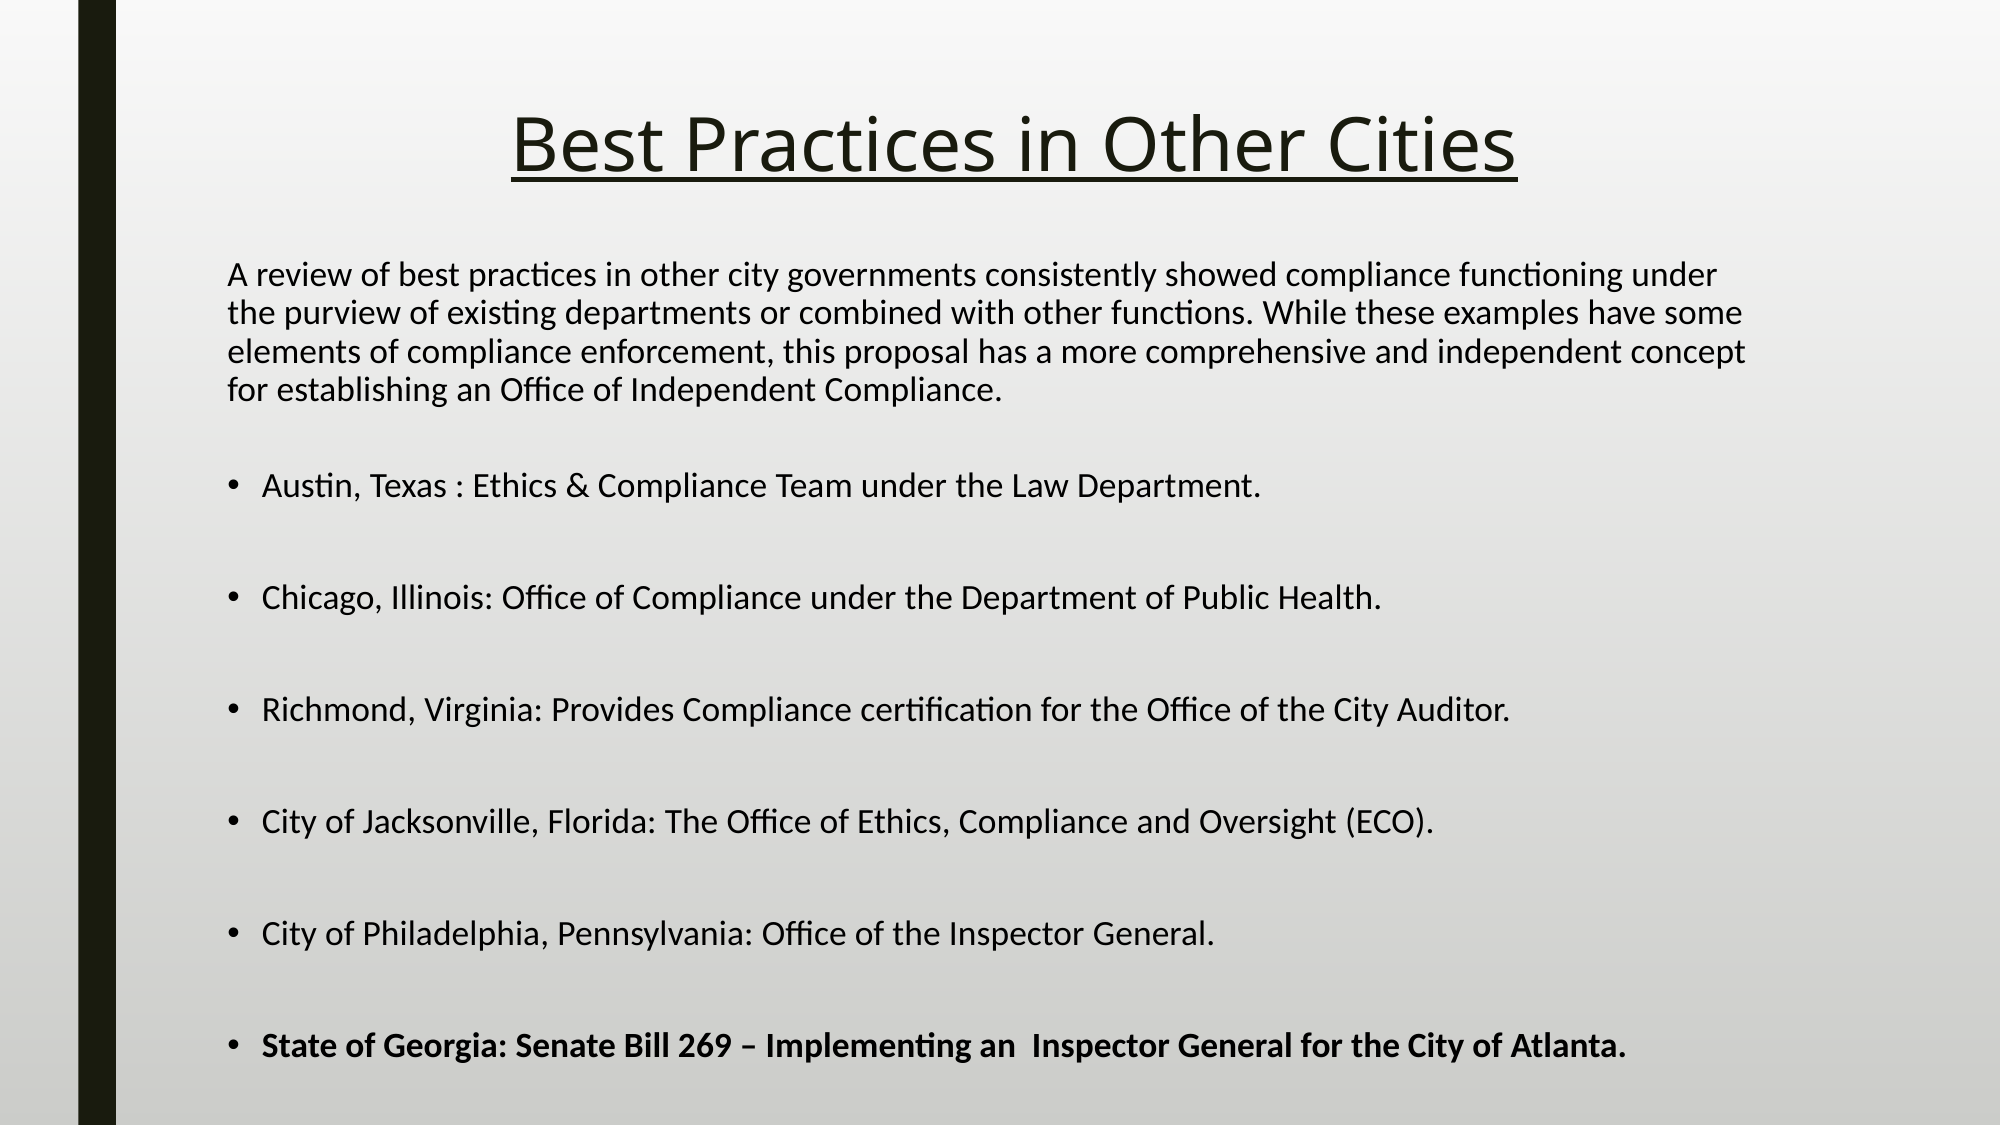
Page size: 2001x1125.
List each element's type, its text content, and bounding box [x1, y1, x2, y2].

list A review of best practices in other city governments consistently showed compliance functioning under the purview of existing departments or combined with other functions. While these examples have some elements of compliance enforcement, this proposal has a more comprehensive and independent concept for establishing an Office of Independent Compliance. Austin, Texas : Ethics & Compliance Team under the Law Department. Chicago, Illinois: Office of Compliance under the Department of Public Health. Richmond, Virginia: Provides Compliance certification for the Office of the City Auditor. City of Jacksonville, Florida: The Office of Ethics, Compliance and Oversight (ECO). City of Philadelphia, Pennsylvania: Office of the Inspector General. State of Georgia: Senate Bill 269 – Implementing an Inspector General for the City of Atlanta. [212, 248, 1788, 1081]
title Best Practices in Other Cities [226, 99, 1802, 344]
